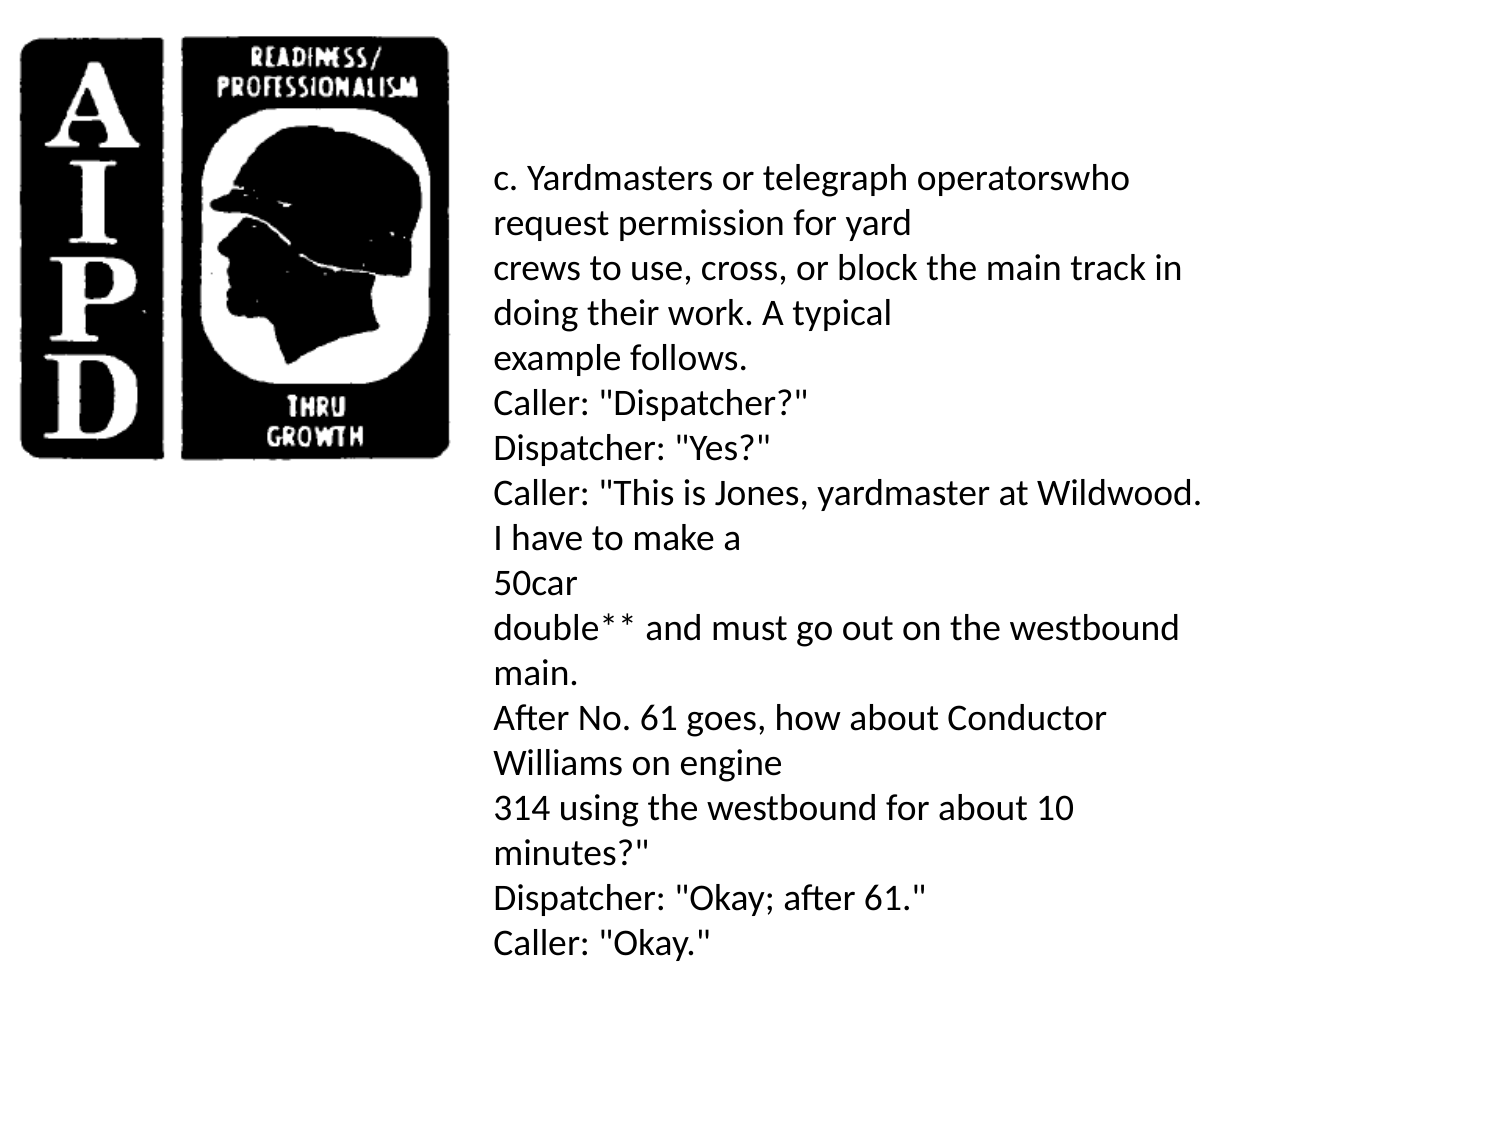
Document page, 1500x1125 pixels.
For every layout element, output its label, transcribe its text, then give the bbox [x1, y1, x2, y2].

picture [3, 0, 479, 515]
text_box c. Yardmasters or telegraph operatorswho request permission for yard crews to use, cross, or block the main track in doing their work. A typical example follows. Caller: "Dispatcher?" Dispatcher: "Yes?" Caller: "This is Jones, yardmaster at Wildwood. I have to make a 50car double** and must go out on the westbound main. After No. 61 goes, how about Conductor Williams on engine 314 using the westbound for about 10 minutes?" Dispatcher: "Okay; after 61." Caller: "Okay." [478, 145, 1229, 971]
